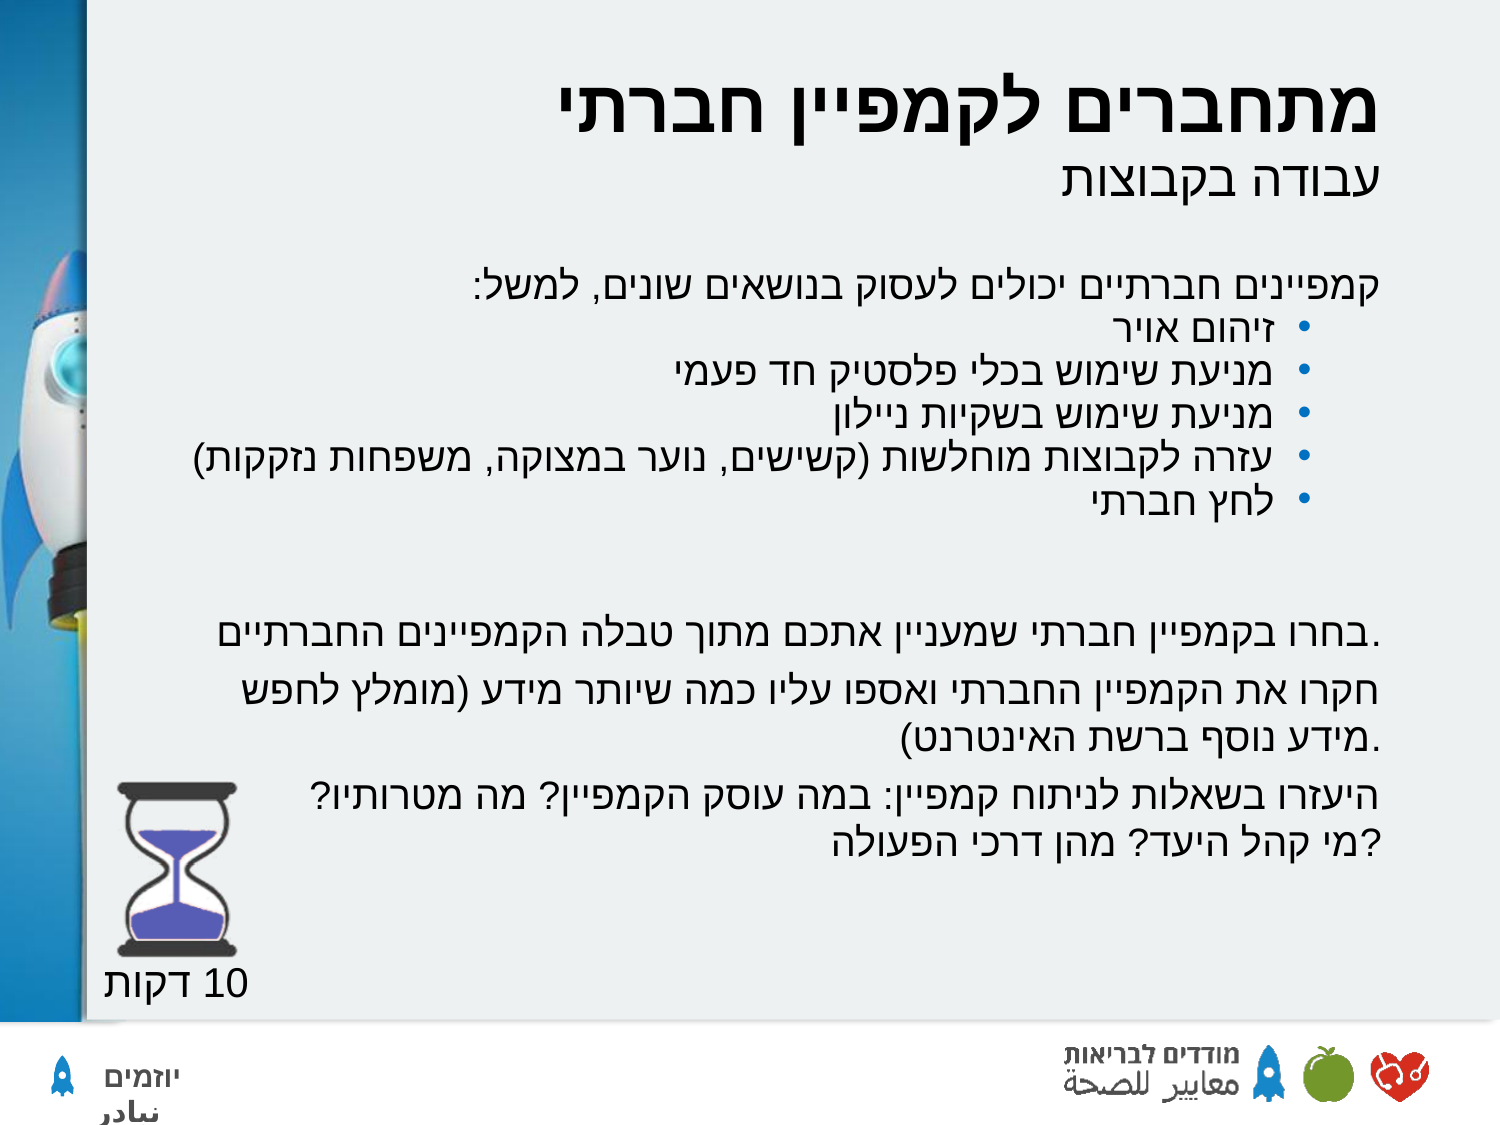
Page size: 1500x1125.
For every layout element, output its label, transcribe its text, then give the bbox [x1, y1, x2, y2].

title מתחברים לקמפיין חברתי [103, 0, 1397, 218]
list קמפיינים חברתיים יכולים לעסוק בנושאים שונים, למשל: זיהום אויר מניעת שימוש בכלי פלסטיק חד פעמי מניעת שימוש בשקיות ניילון עזרה לקבוצות מוחלשות (קשישים, נוער במצוקה, משפחות נזקקות) לחץ חברתי בחרו בקמפיין חברתי שמעניין אתכם מתוך טבלה הקמפיינים החברתיים. חקרו את הקמפיין החברתי ואספו עליו כמה שיותר מידע (מומלץ לחפש מידע נוסף ברשת האינטרנט). היעזרו בשאלות לניתוח קמפיין: במה עוסק הקמפיין? מה מטרותיו? מי קהל היעד? מהן דרכי הפעולה? [176, 265, 1397, 911]
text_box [90, 761, 262, 1016]
text_box עבודה בקבוצות [300, 146, 1427, 289]
picture [0, 0, 126, 1022]
picture [1064, 1044, 1429, 1103]
picture [16, 1016, 34, 1022]
